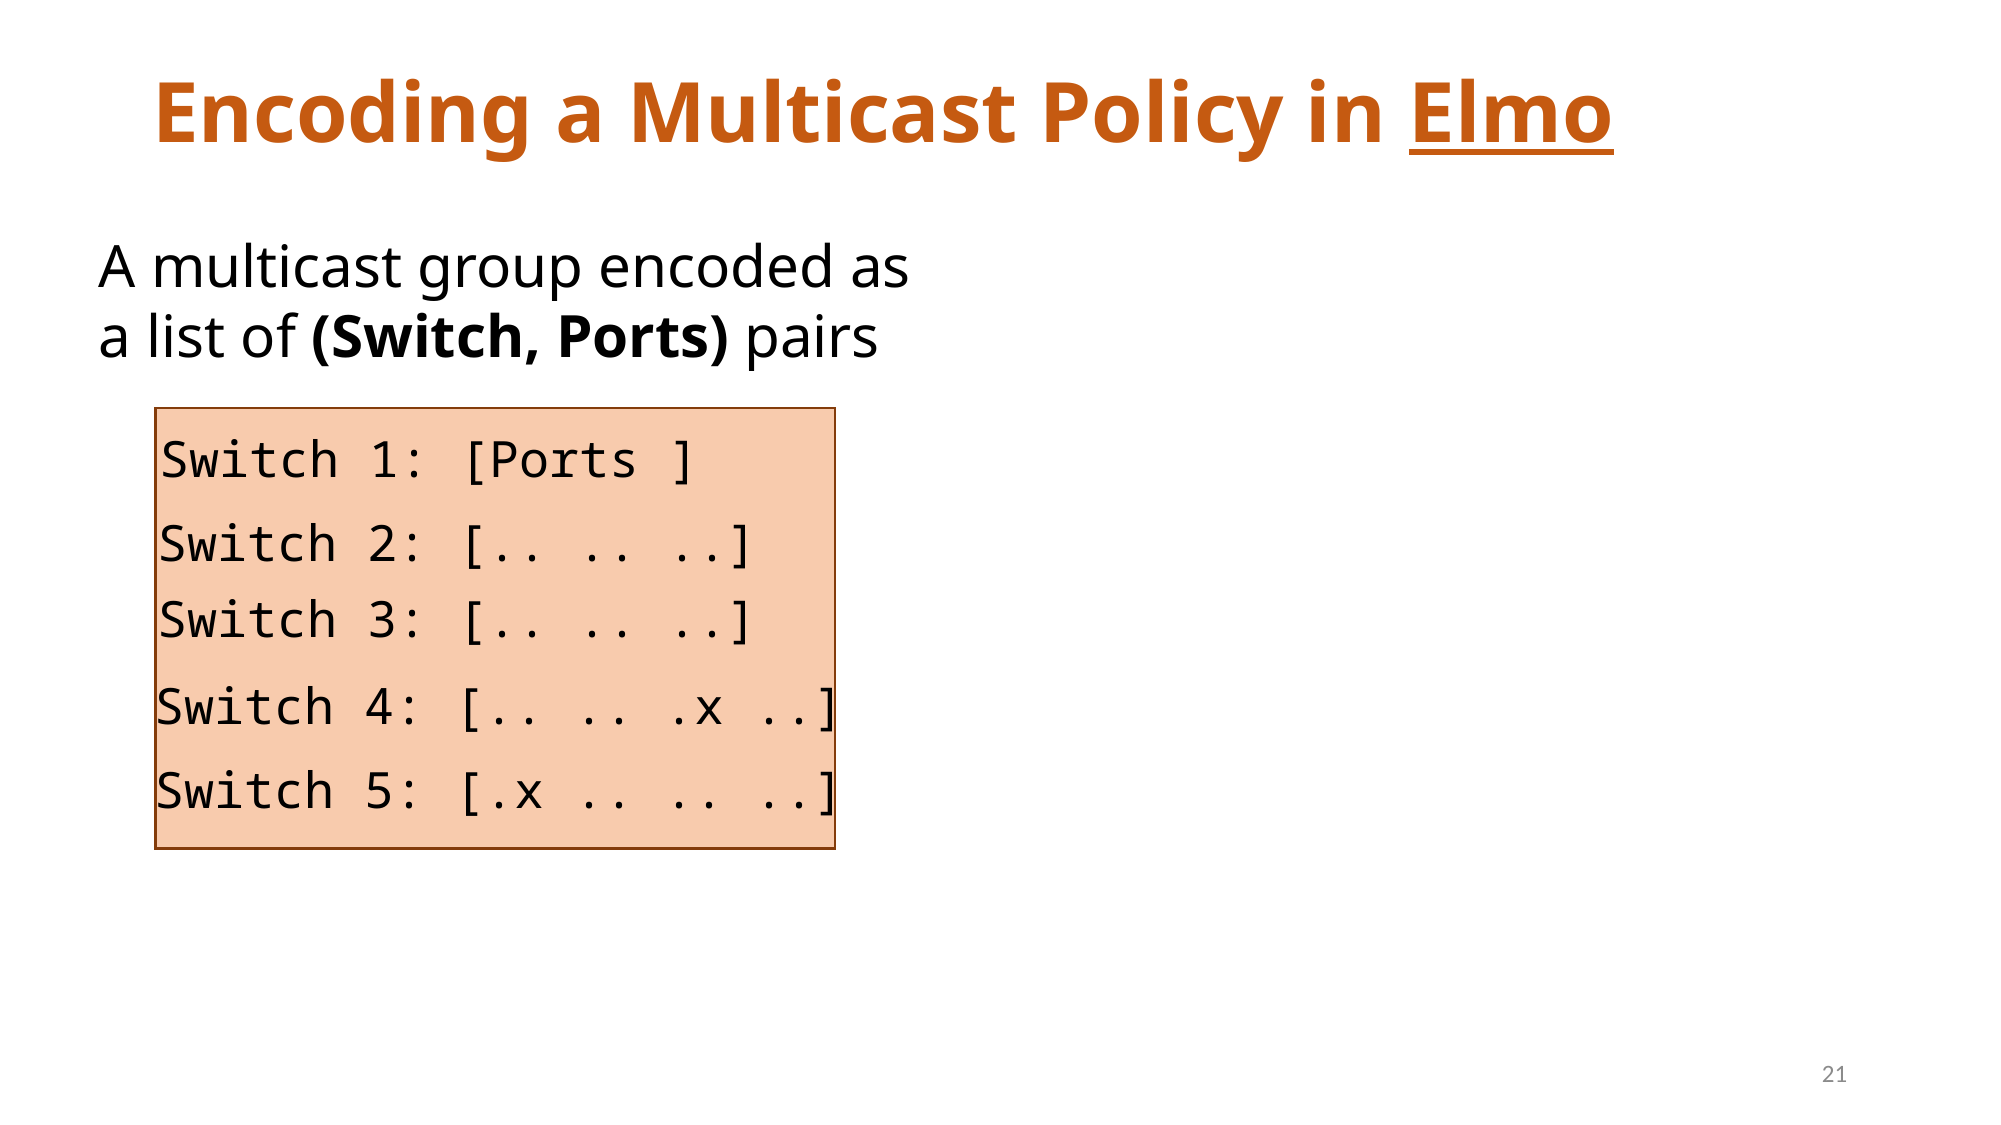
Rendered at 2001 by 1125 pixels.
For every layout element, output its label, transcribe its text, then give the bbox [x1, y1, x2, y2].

title Encoding a Multicast Policy in Elmo [137, 59, 1863, 172]
text_box Switch 2: [.. .. ..] [142, 504, 773, 579]
text_box Switch 3: [.. .. ..] [142, 579, 773, 655]
text_box [154, 407, 836, 667]
text_box [154, 827, 836, 850]
text_box Switch 1: [Ports ] [145, 420, 715, 495]
text_box Switch 5: [.x .. .. ..] [139, 751, 860, 827]
text_box A multicast group encoded as a list of (Switch, Ports) pairs [84, 221, 941, 376]
text_box [154, 742, 836, 751]
text_box Switch 4: [.. .. .x ..] [139, 667, 860, 742]
slide_number 21 [1412, 1042, 1863, 1103]
